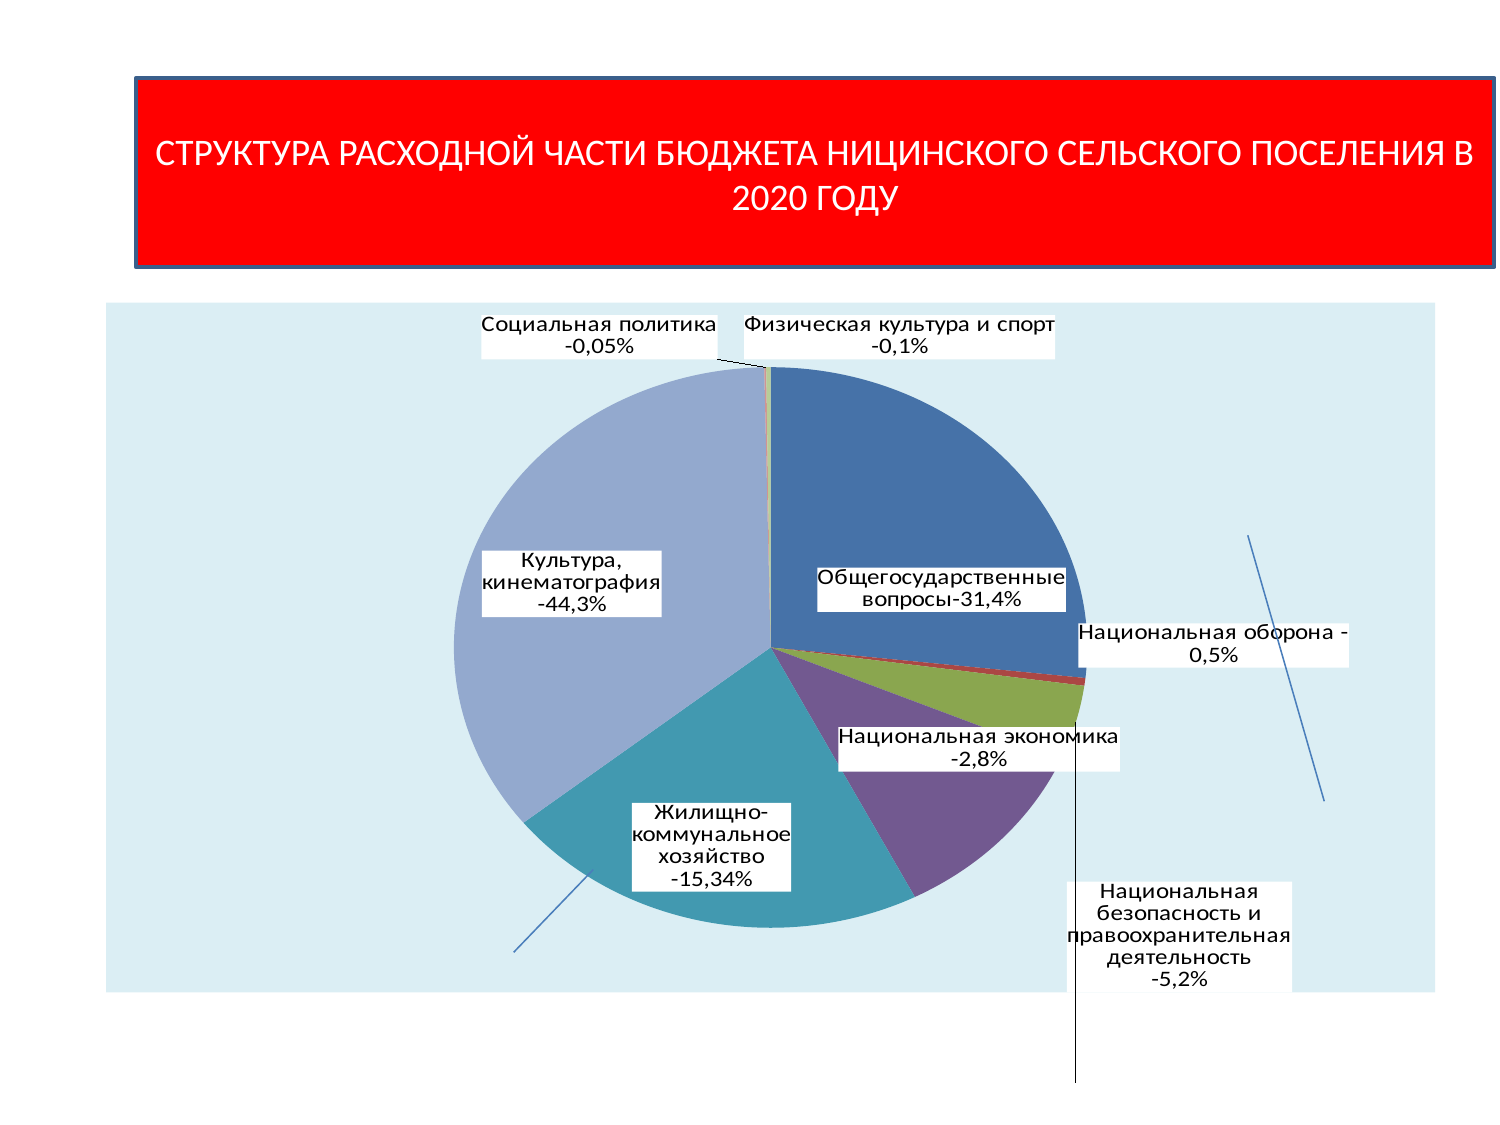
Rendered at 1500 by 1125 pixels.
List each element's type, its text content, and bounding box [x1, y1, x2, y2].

text_box СТРУКТУРА РАСХОДНОЙ ЧАСТИ БЮДЖЕТА НИЦИНСКОГО СЕЛЬСКОГО ПОСЕЛЕНИЯ В 2020 ГОДУ [134, 76, 1496, 269]
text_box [513, 869, 594, 953]
chart [105, 302, 1436, 1083]
